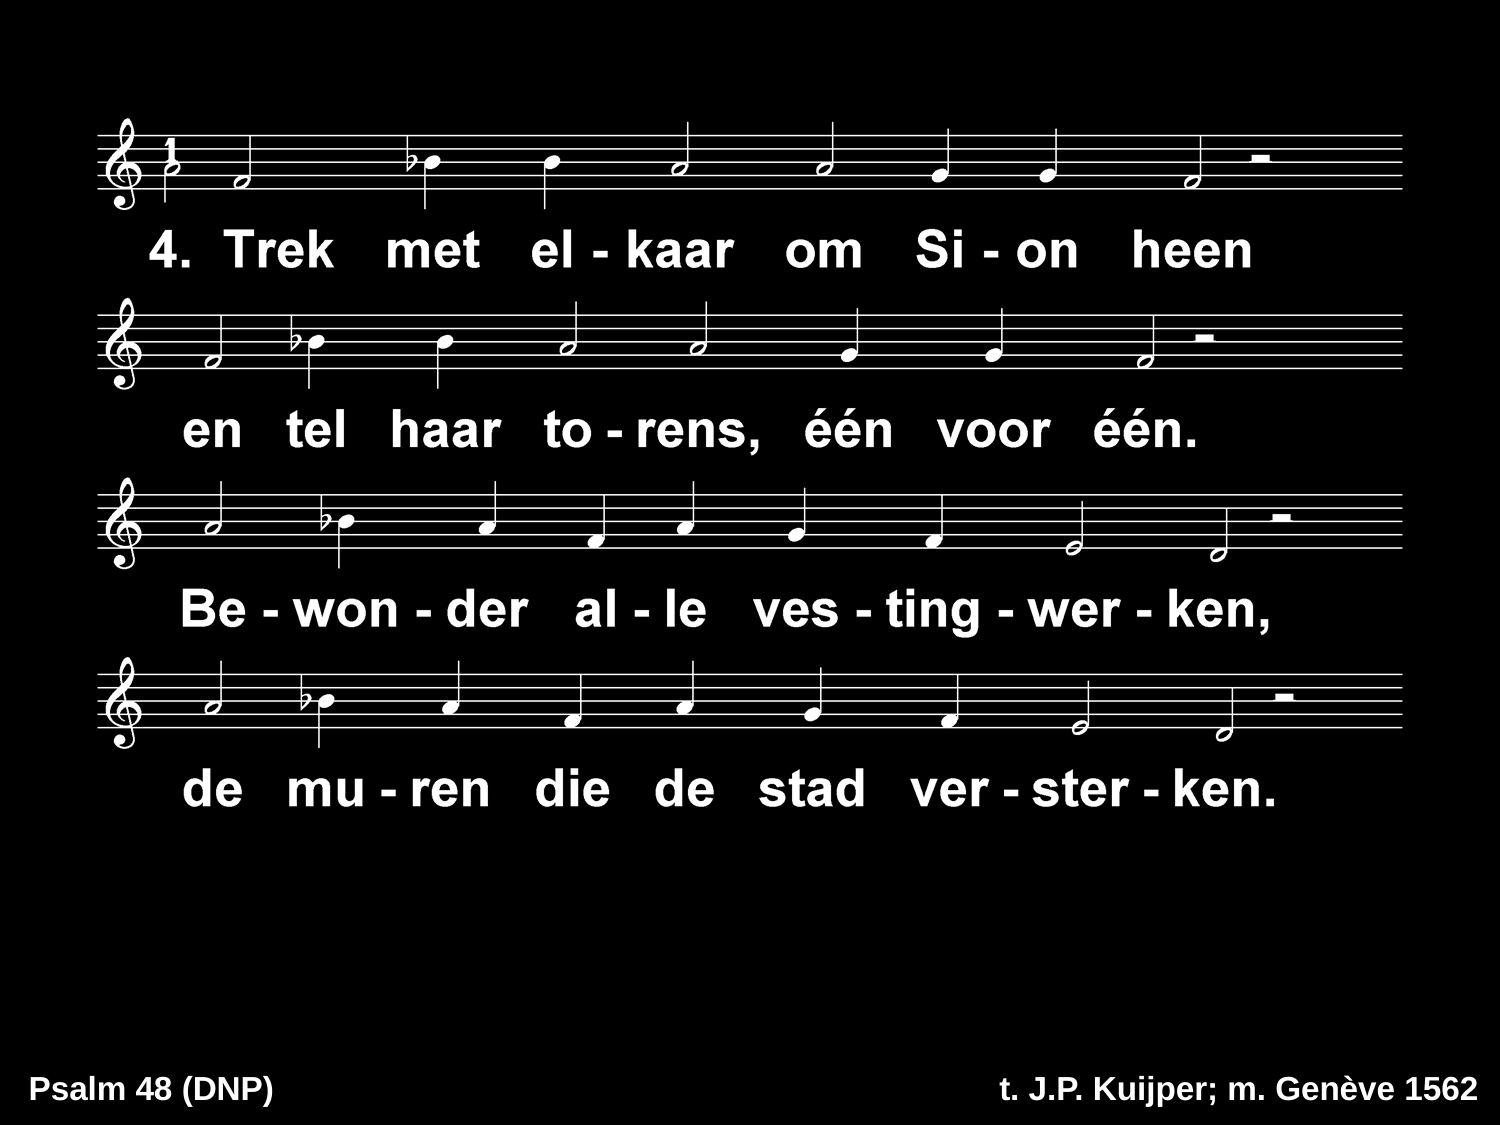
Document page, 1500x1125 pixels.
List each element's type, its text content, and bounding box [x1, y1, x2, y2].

picture [83, 103, 1417, 822]
text_box Psalm 48 (DNP) t. J.P. Kuijper; m. Genève 1562 [13, 1059, 1495, 1115]
